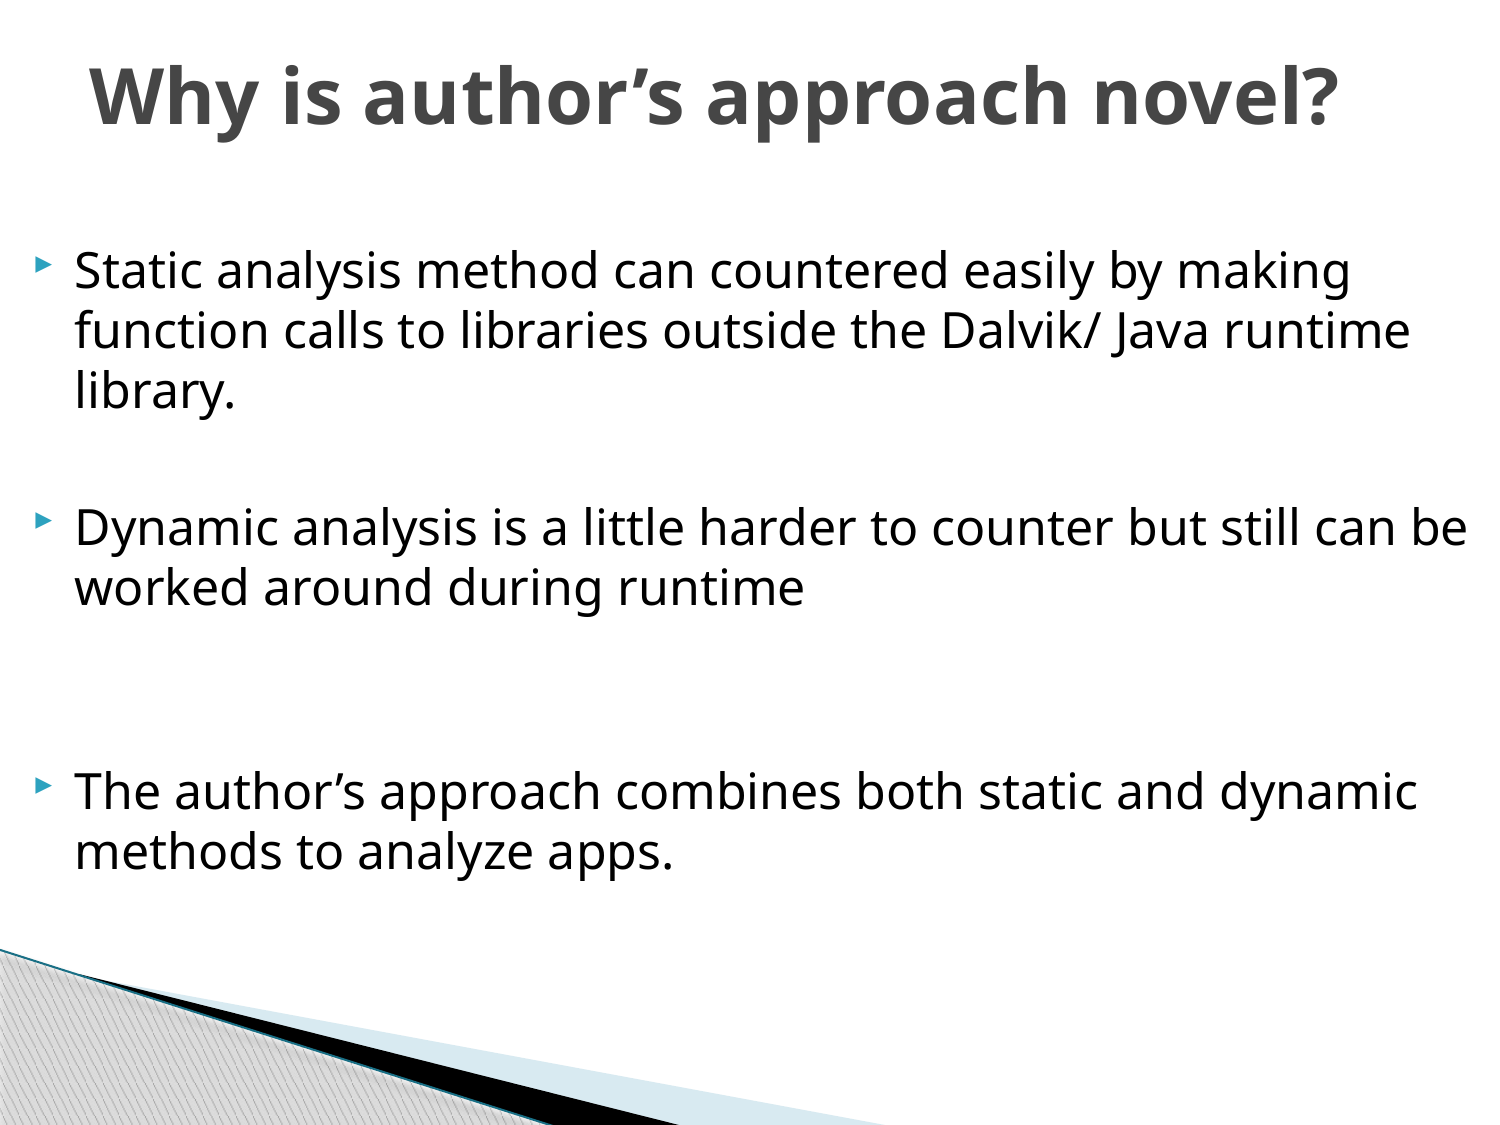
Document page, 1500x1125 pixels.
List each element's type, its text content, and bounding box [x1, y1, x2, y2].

list Static analysis method can countered easily by making function calls to libraries outside the Dalvik/ Java runtime library. Dynamic analysis is a little harder to counter but still can be worked around during runtime The author’s approach combines both static and dynamic methods to analyze apps. [0, 162, 1500, 1125]
title Why is author’s approach novel? [75, 0, 1425, 188]
